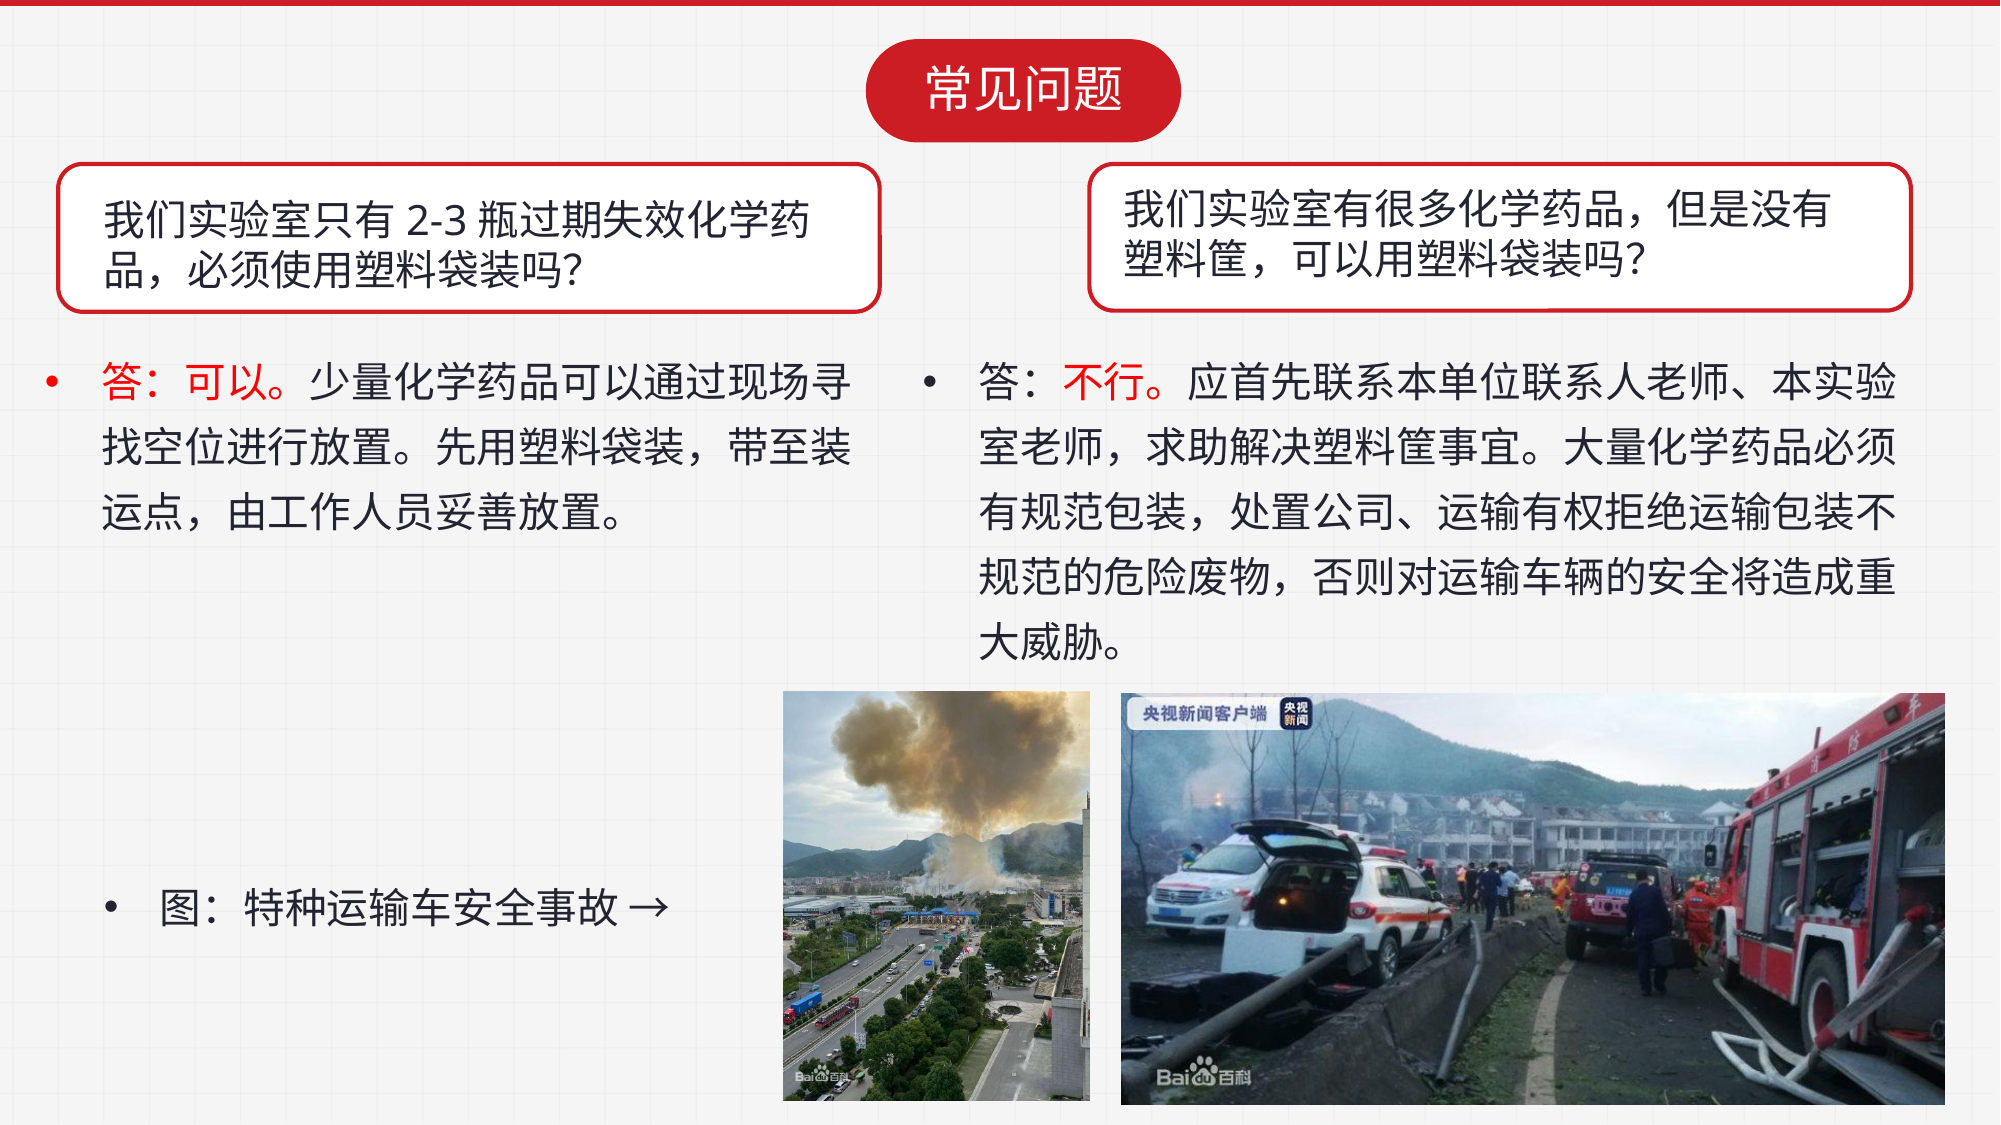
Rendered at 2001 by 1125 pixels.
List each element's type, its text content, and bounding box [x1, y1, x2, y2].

text_box 答：不行。应首先联系本单位联系人老师、本实验室老师，求助解决塑料筐事宜。大量化学药品必须有规范包装，处置公司、运输有权拒绝运输包装不规范的危险废物，否则对运输车辆的安全将造成重大威胁。 [907, 333, 1945, 674]
picture [783, 691, 1090, 1101]
picture [1121, 693, 1945, 1105]
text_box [1089, 163, 1911, 311]
text_box 图：特种运输车安全事故 → [89, 859, 711, 939]
text_box 答：可以。少量化学药品可以通过现场寻找空位进行放置。先用塑料袋装，带至装运点，由工作人员妥善放置。 [30, 333, 908, 544]
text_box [58, 163, 880, 312]
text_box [865, 39, 1182, 143]
